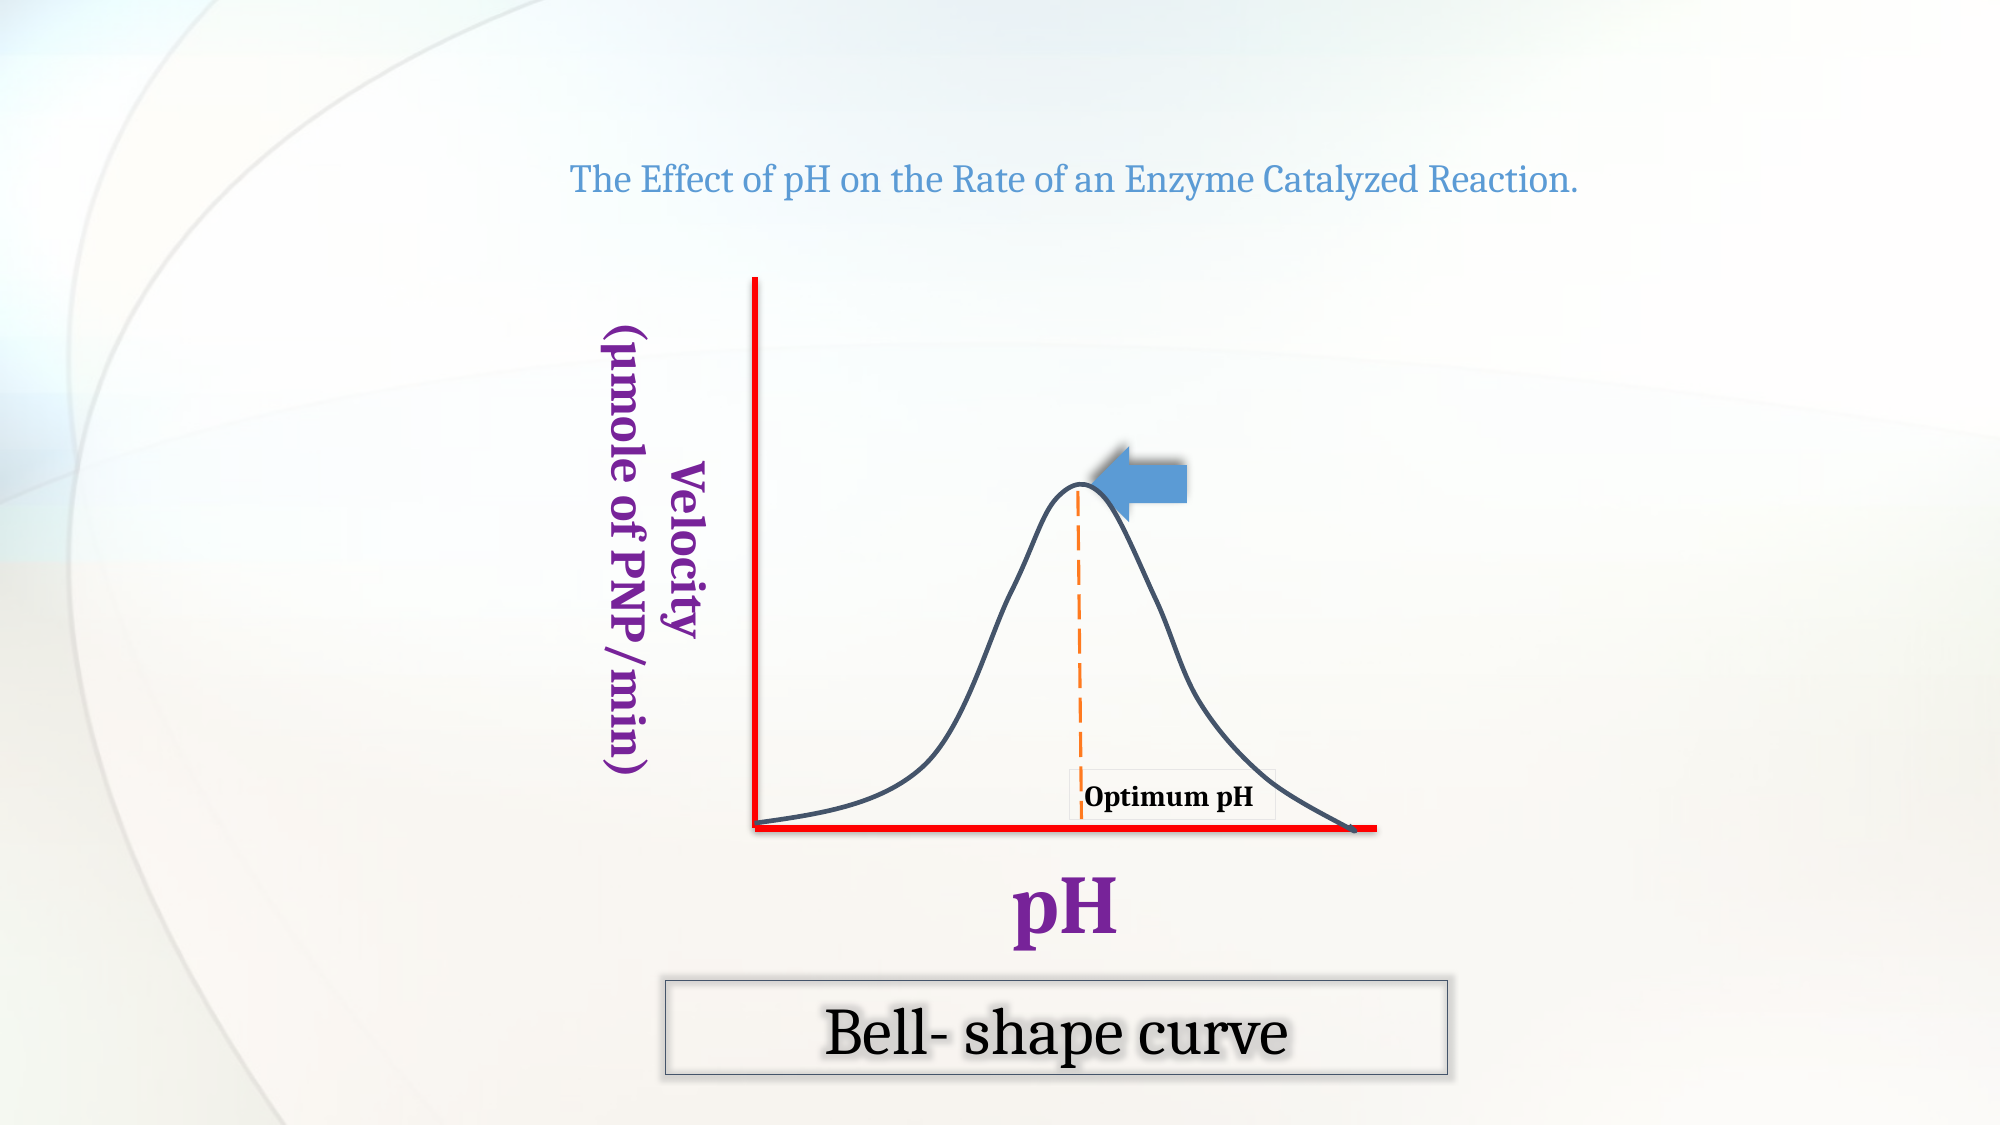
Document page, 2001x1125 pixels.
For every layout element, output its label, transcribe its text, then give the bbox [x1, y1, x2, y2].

text_box Bell- shape curve [665, 980, 1448, 1075]
title The Effect of pH on the Rate of an Enzyme Catalyzed Reaction. [552, 135, 1597, 354]
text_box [592, 277, 1394, 959]
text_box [1077, 490, 1082, 820]
